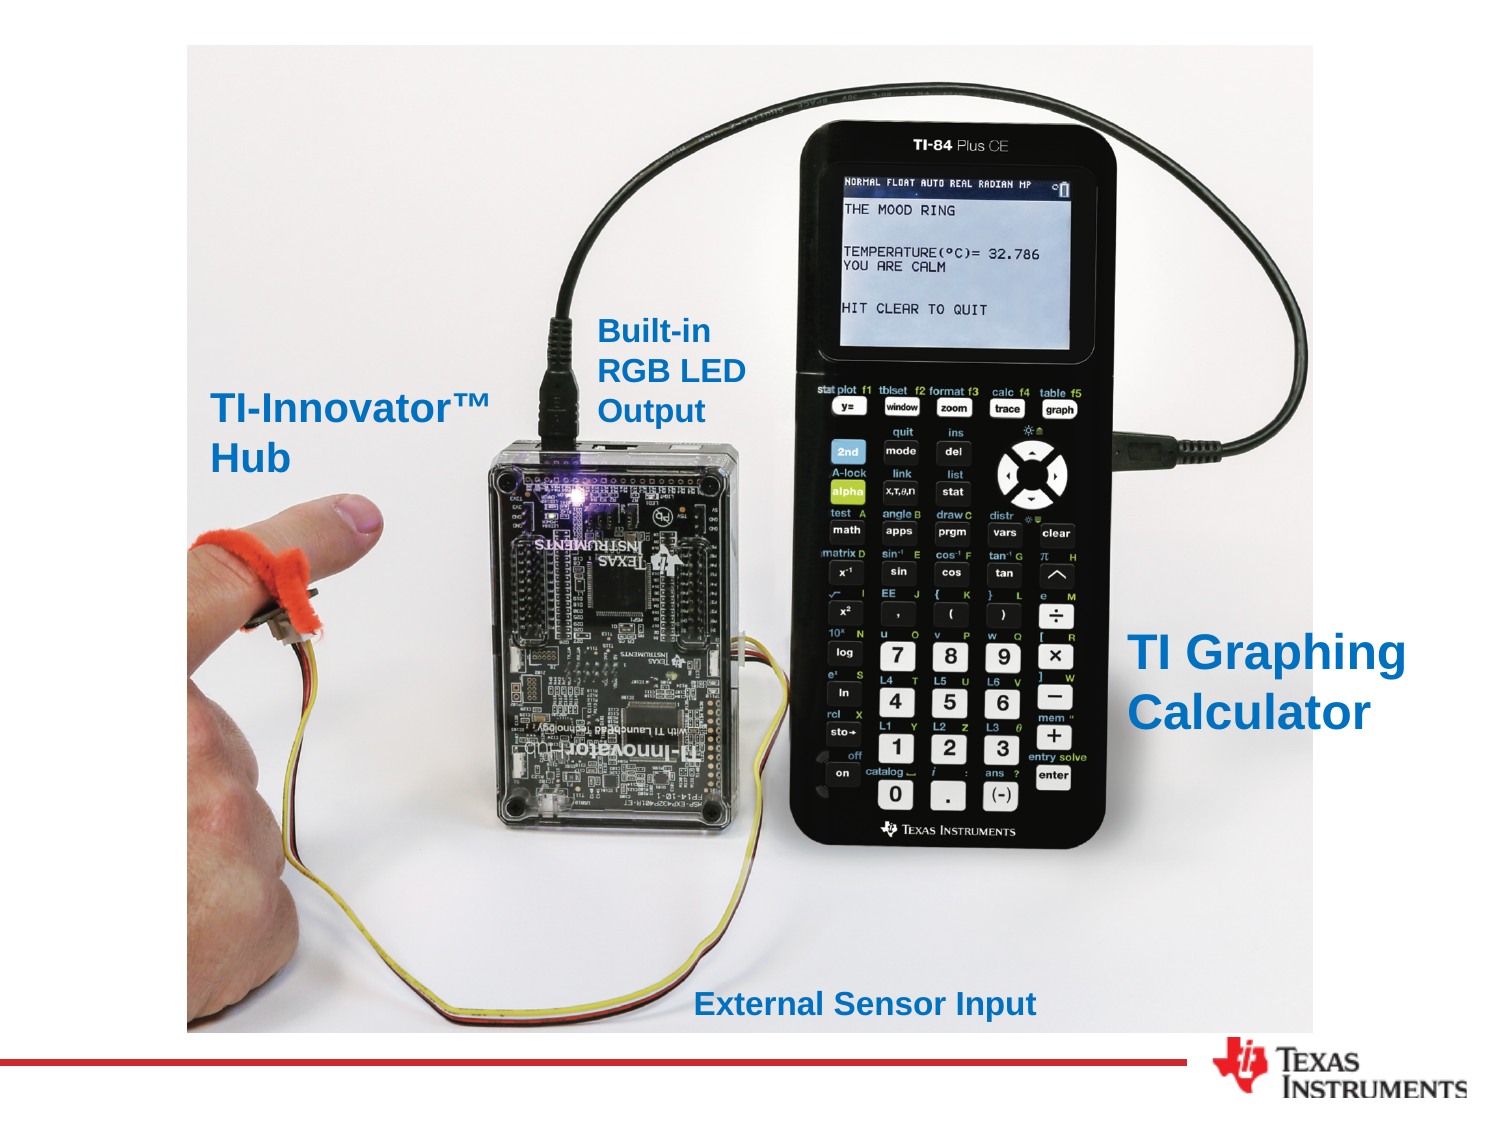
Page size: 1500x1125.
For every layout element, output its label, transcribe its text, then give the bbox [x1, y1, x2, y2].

picture [187, 44, 1313, 1033]
text_box TI Graphing Calculator [1317, 612, 1432, 748]
